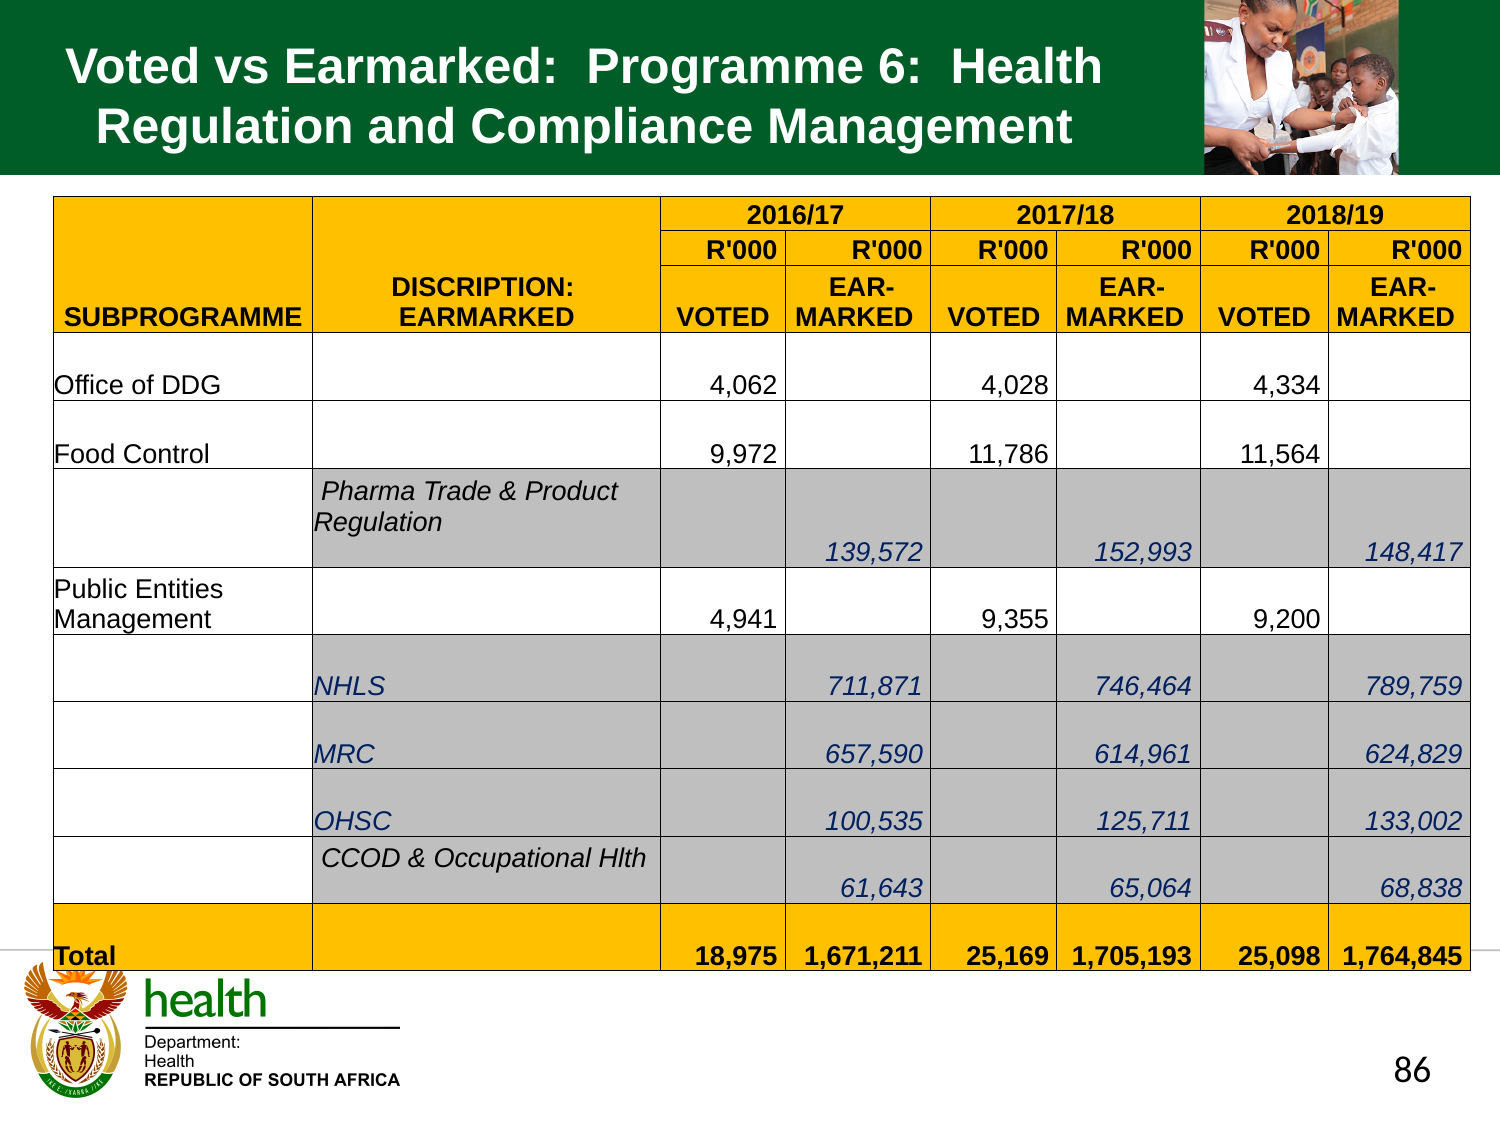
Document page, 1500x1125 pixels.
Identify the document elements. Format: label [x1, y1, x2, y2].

table_header [1201, 197, 1470, 230]
table_cell [1057, 266, 1200, 332]
table_cell [786, 266, 930, 332]
table_cell [931, 837, 1056, 903]
table_cell [54, 837, 312, 903]
table_cell [1329, 635, 1470, 701]
table_cell [313, 333, 660, 400]
table_cell [54, 568, 312, 634]
table_cell [313, 568, 660, 634]
table_cell [661, 469, 785, 567]
table_cell [313, 401, 660, 468]
table_cell [786, 469, 930, 567]
table_cell [1201, 568, 1328, 634]
table_cell [661, 904, 785, 970]
table_header [313, 197, 660, 332]
table_cell [1201, 469, 1328, 567]
table_cell [661, 837, 785, 903]
table_cell [1329, 702, 1470, 768]
table_cell [313, 635, 660, 701]
table_cell [1201, 333, 1328, 400]
table_cell [1201, 702, 1328, 768]
table_cell [1329, 333, 1470, 400]
table_cell [1329, 401, 1470, 468]
table_cell [931, 231, 1056, 265]
table_cell [54, 469, 312, 567]
table_cell [1329, 904, 1470, 970]
picture [24, 962, 400, 1098]
table_cell [661, 702, 785, 768]
table_cell [661, 769, 785, 836]
table_cell [931, 333, 1056, 400]
table_cell [1057, 231, 1200, 265]
table_cell [661, 231, 785, 265]
table_cell [1329, 769, 1470, 836]
table_cell [1329, 469, 1470, 567]
table_cell [1329, 231, 1470, 265]
table_cell [54, 635, 312, 701]
table_cell [931, 702, 1056, 768]
table_cell [1329, 568, 1470, 634]
table_cell [1329, 837, 1470, 903]
table_cell [661, 333, 785, 400]
table_cell [931, 769, 1056, 836]
table_cell [1201, 401, 1328, 468]
table_cell [931, 469, 1056, 567]
table_cell [1201, 769, 1328, 836]
table_cell [661, 401, 785, 468]
table_cell [661, 635, 785, 701]
table_cell [786, 333, 930, 400]
table_cell [1057, 904, 1200, 970]
table_cell [1057, 837, 1200, 903]
table_cell [786, 837, 930, 903]
table_cell [54, 904, 312, 970]
table_cell [1057, 568, 1200, 634]
table_cell [786, 568, 930, 634]
table_header [661, 197, 930, 230]
table_cell [313, 769, 660, 836]
text_box [1362, 1037, 1463, 1098]
table_cell [931, 266, 1056, 332]
table_cell [54, 702, 312, 768]
table_cell [1057, 469, 1200, 567]
table_cell [313, 702, 660, 768]
table_cell [313, 837, 660, 903]
table_cell [1057, 333, 1200, 400]
table_cell [313, 469, 660, 567]
table_cell [1057, 401, 1200, 468]
table_cell [661, 266, 785, 332]
table_header [931, 197, 1200, 230]
picture [1204, 0, 1399, 175]
table_cell [786, 231, 930, 265]
table_cell [1057, 635, 1200, 701]
text_box [41, 26, 1128, 161]
table_cell [1201, 635, 1328, 701]
table_cell [1201, 904, 1328, 970]
table_cell [1057, 769, 1200, 836]
table_cell [931, 635, 1056, 701]
table_cell [1057, 702, 1200, 768]
table_cell [931, 401, 1056, 468]
table_cell [1329, 266, 1470, 332]
table_cell [661, 568, 785, 634]
table_cell [786, 702, 930, 768]
table_cell [54, 769, 312, 836]
table_cell [786, 401, 930, 468]
table_cell [1201, 837, 1328, 903]
table_cell [313, 904, 660, 970]
table_cell [786, 769, 930, 836]
table_cell [786, 904, 930, 970]
table_header [54, 197, 312, 332]
table_cell [931, 568, 1056, 634]
table_cell [1201, 266, 1328, 332]
table_cell [1201, 231, 1328, 265]
table_cell [931, 904, 1056, 970]
table_cell [786, 635, 930, 701]
table_cell [54, 401, 312, 468]
table_cell [54, 333, 312, 400]
